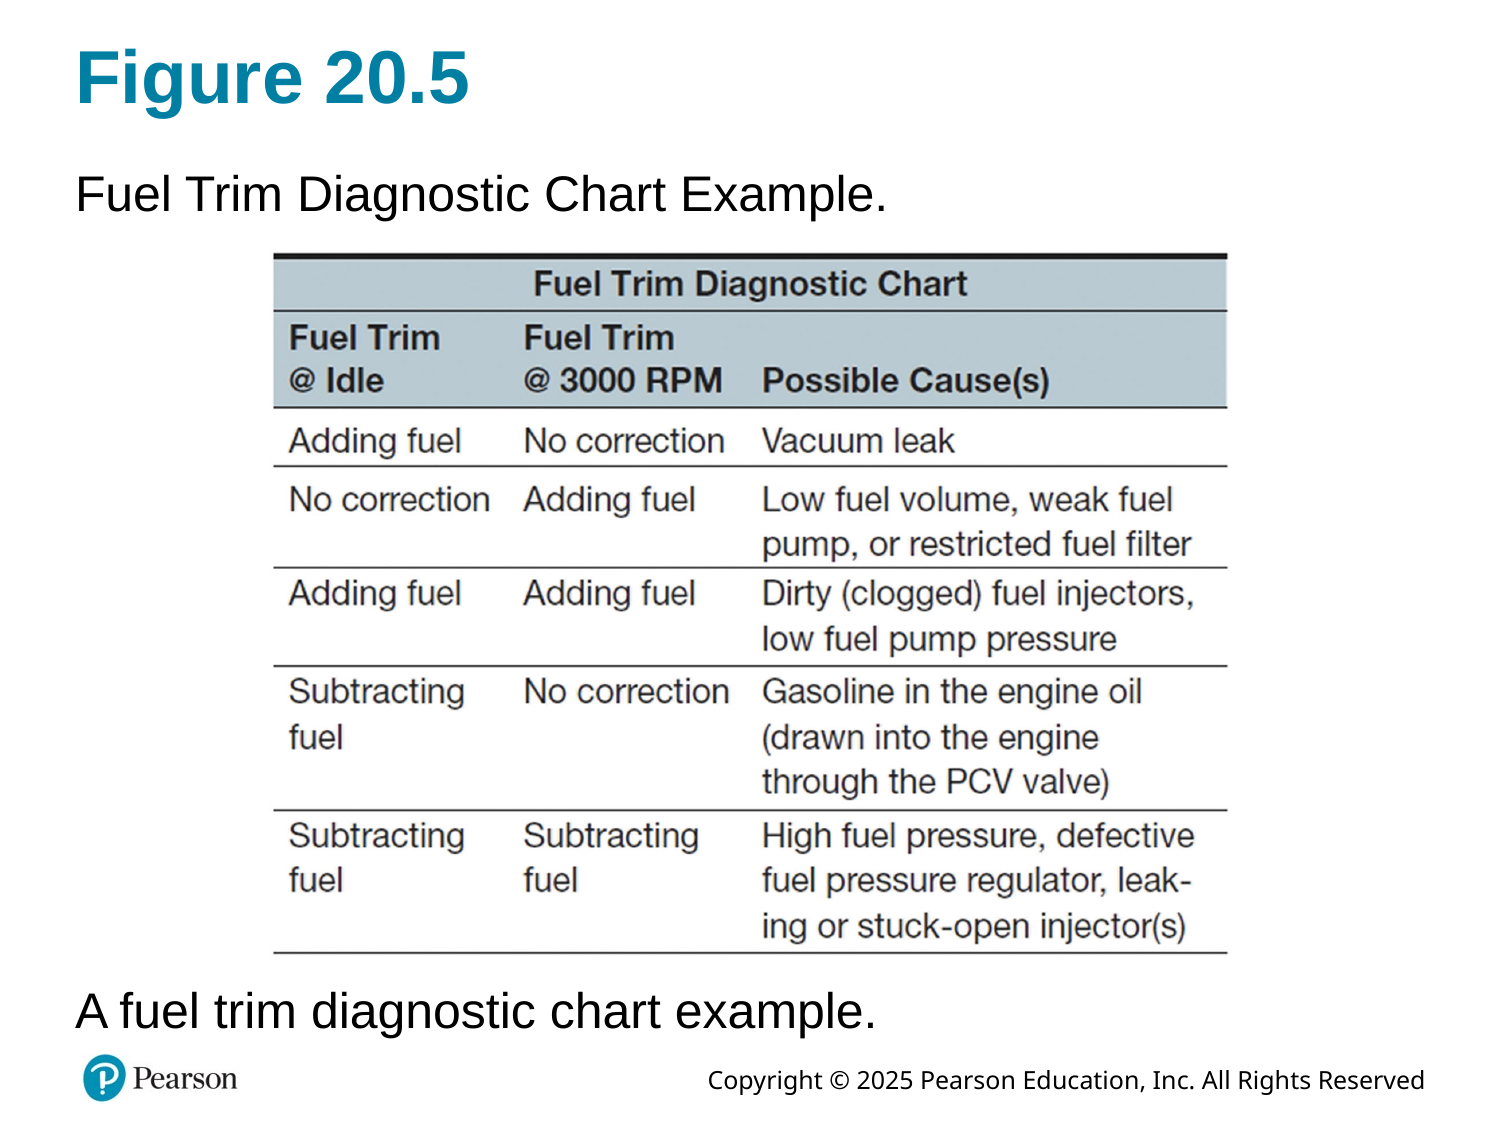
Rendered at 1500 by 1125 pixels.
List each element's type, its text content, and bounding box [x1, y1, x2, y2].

title Figure 20.5 [75, 24, 1425, 122]
list A fuel trim diagnostic chart example. [75, 975, 900, 1042]
list Fuel Trim Diagnostic Chart Example. [75, 158, 900, 225]
picture [269, 249, 1231, 957]
picture [82, 1053, 238, 1104]
